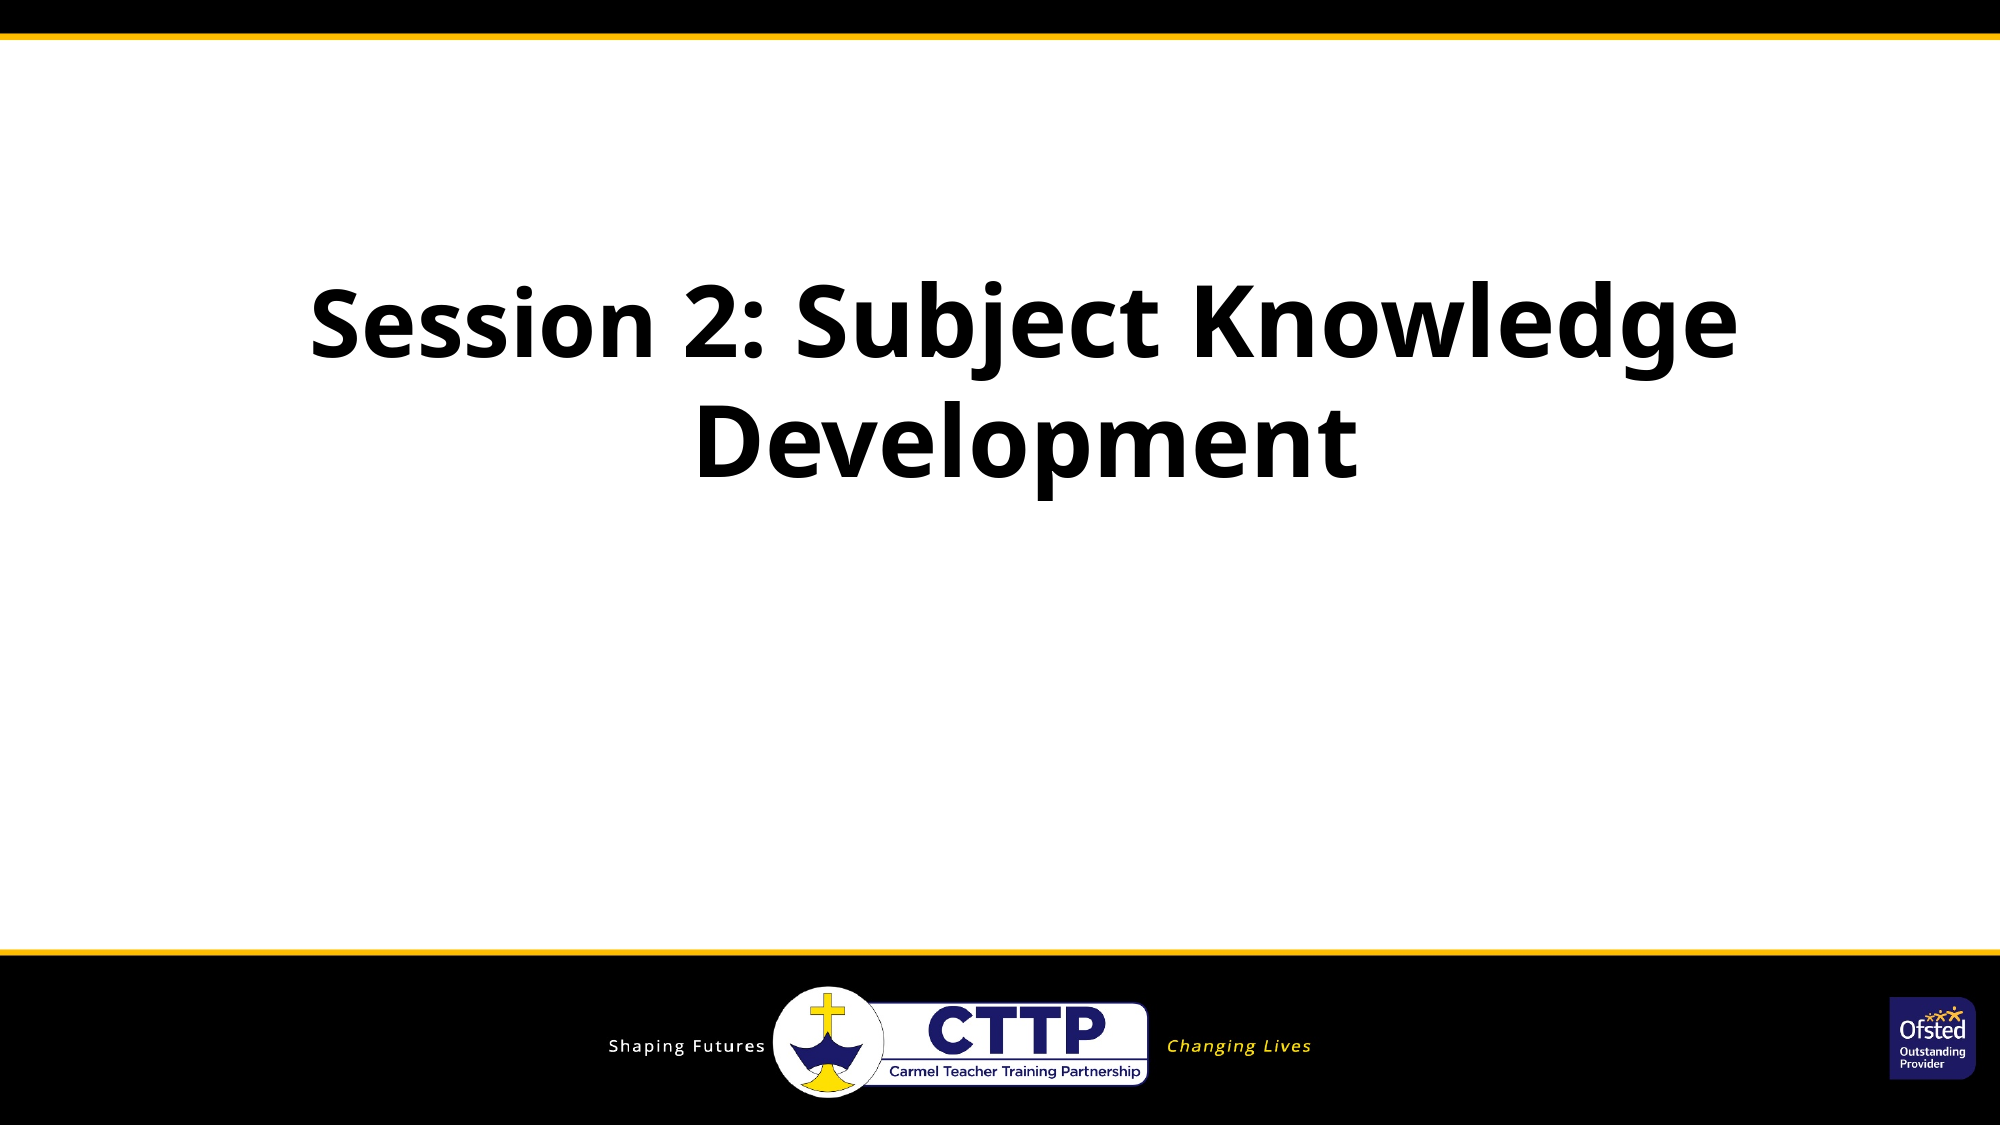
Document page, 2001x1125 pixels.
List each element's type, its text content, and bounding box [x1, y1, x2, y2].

text_box Session 2: Subject Knowledge Development [176, 250, 1875, 505]
picture [0, 0, 2000, 1125]
